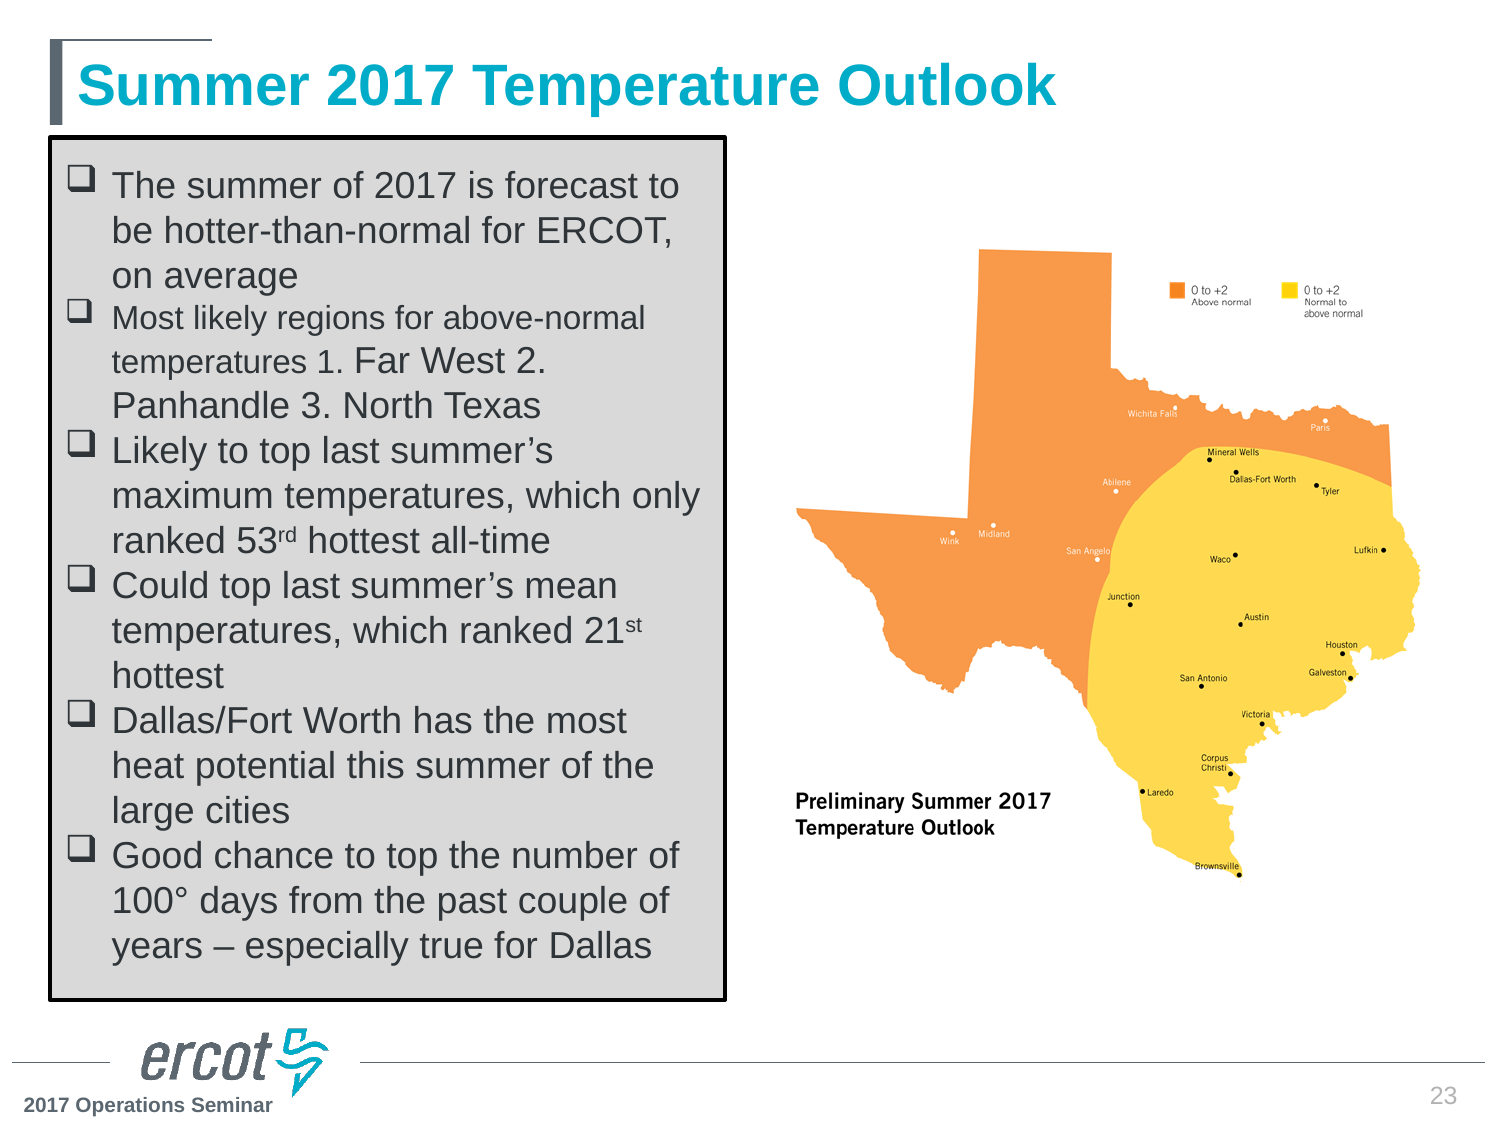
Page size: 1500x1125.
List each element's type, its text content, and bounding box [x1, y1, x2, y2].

picture [137, 1024, 332, 1100]
text_box The summer of 2017 is forecast to be hotter-than-normal for ERCOT, on average Most likely regions for above-normal temperatures 1. Far West 2. Panhandle 3. North Texas Likely to top last summer’s maximum temperatures, which only ranked 53rd hottest all-time Could top last summer’s mean temperatures, which ranked 21st hottest Dallas/Fort Worth has the most heat potential this summer of the large cities Good chance to top the number of 100° days from the past couple of years – especially true for Dallas [48, 135, 727, 1002]
picture [781, 237, 1441, 897]
slide_number 23 [1400, 1076, 1488, 1113]
title Summer 2017 Temperature Outlook [62, 39, 1450, 125]
